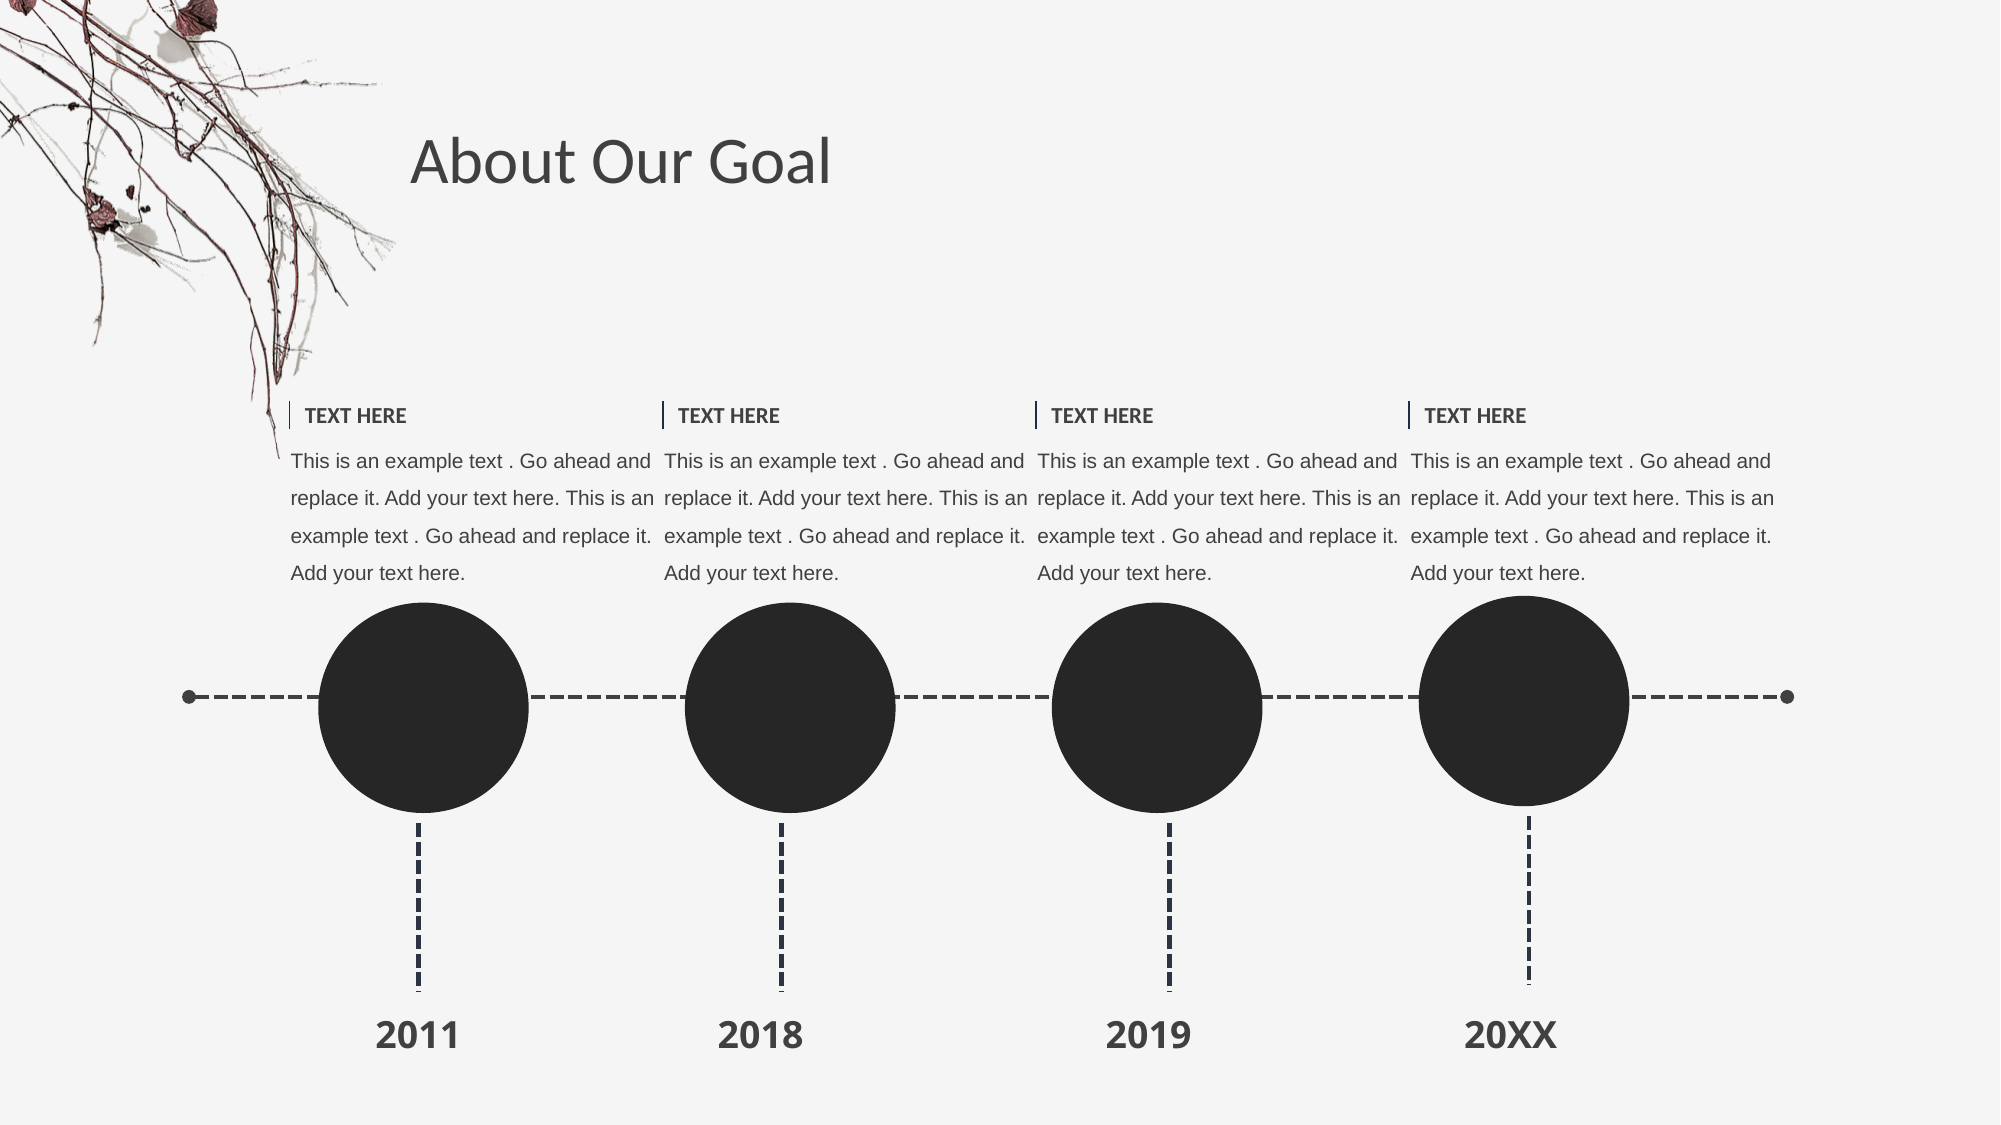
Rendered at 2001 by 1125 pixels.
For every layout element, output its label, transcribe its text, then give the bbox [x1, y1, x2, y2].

text_box 20XX [1449, 1004, 1572, 1064]
text_box 2019 [1090, 1004, 1207, 1064]
text_box 2018 [702, 1004, 819, 1064]
text_box [318, 708, 529, 814]
text_box About Our Goal [488, 109, 849, 205]
picture [0, 0, 484, 459]
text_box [1395, 393, 1791, 595]
text_box [684, 708, 896, 814]
text_box [1052, 604, 1262, 696]
text_box [685, 604, 895, 696]
text_box 2011 [360, 1004, 477, 1064]
text_box [1418, 604, 1630, 696]
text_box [275, 393, 647, 595]
text_box [1418, 708, 1630, 807]
text_box [1051, 708, 1263, 814]
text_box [1022, 393, 1393, 595]
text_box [649, 393, 1020, 595]
text_box [318, 604, 528, 696]
